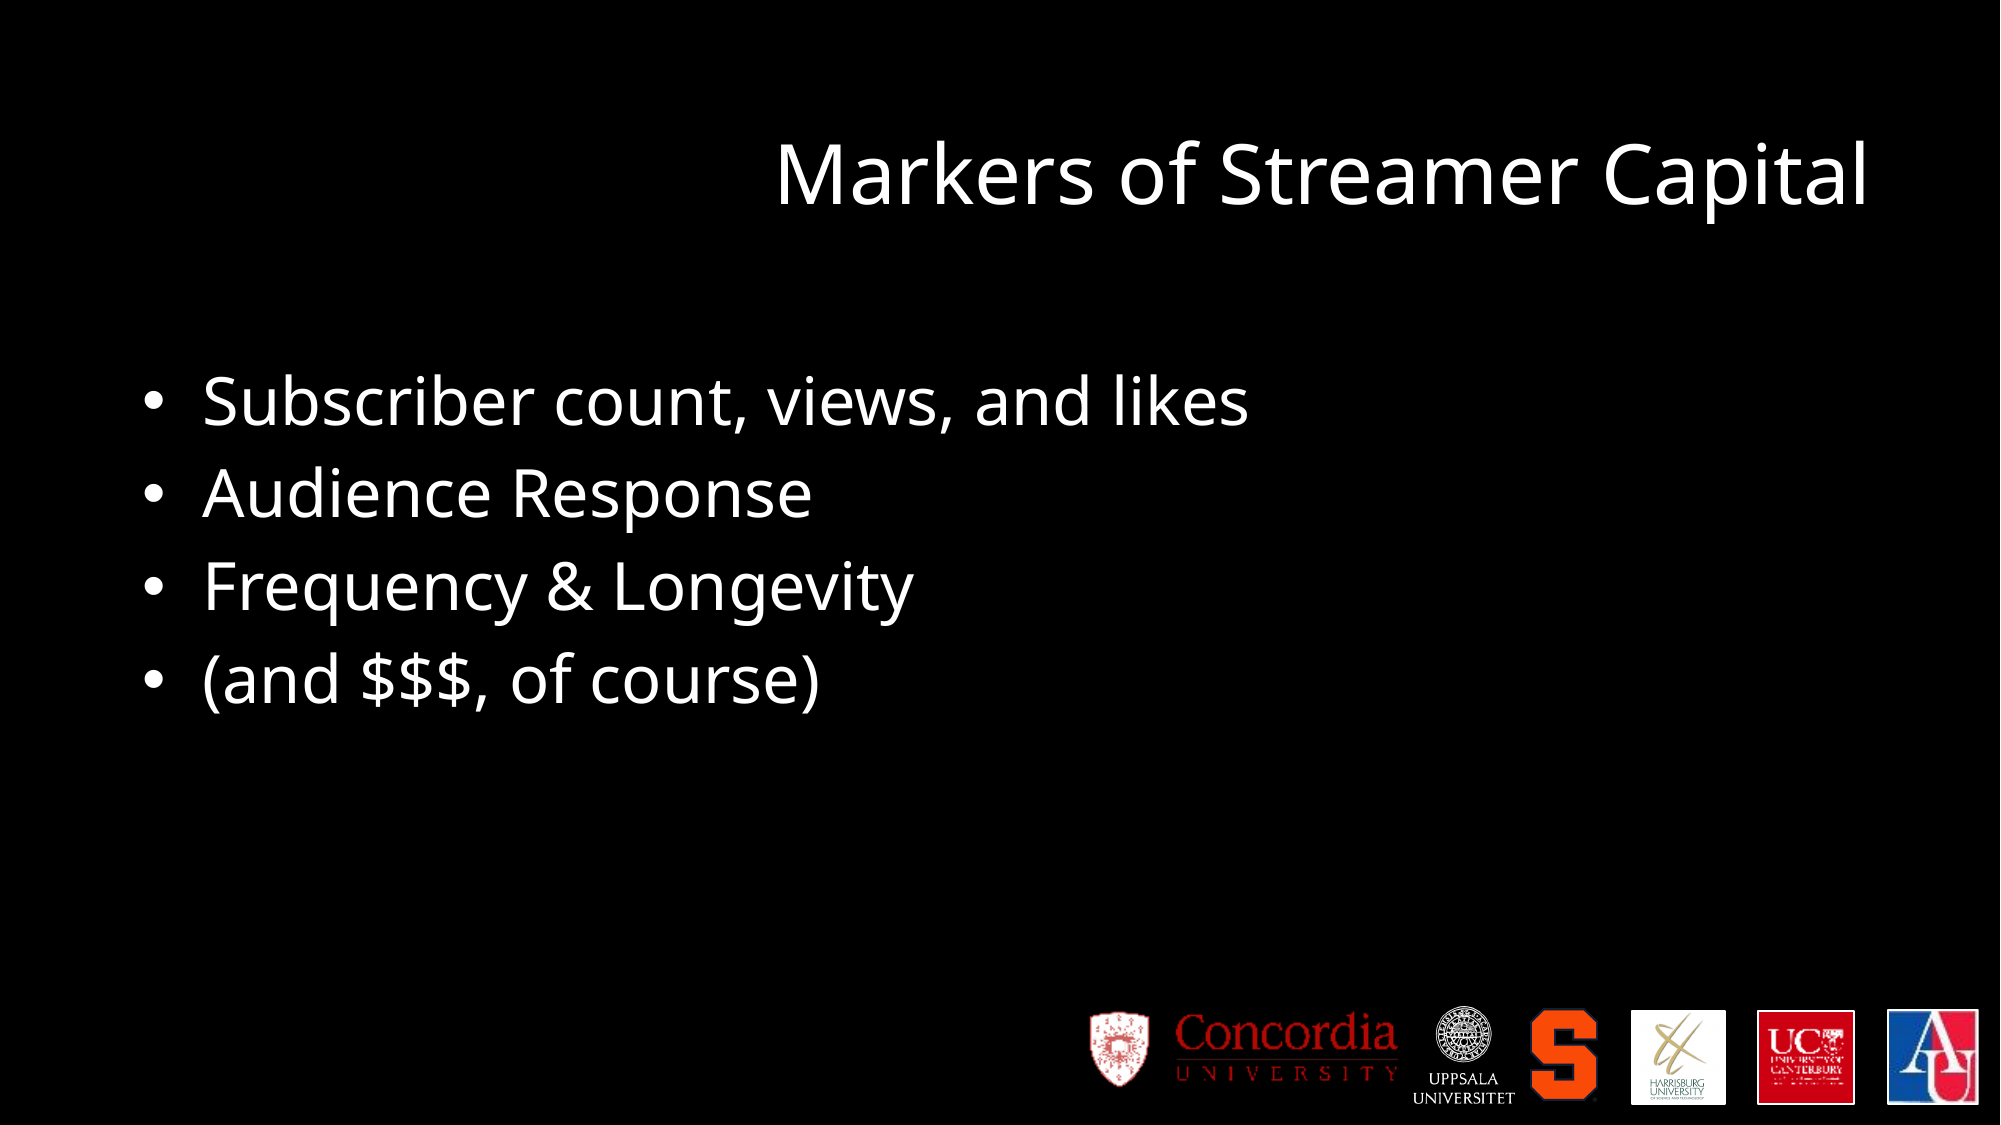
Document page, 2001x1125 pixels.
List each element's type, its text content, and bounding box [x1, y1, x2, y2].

picture [1889, 1011, 1977, 1103]
picture [1076, 1021, 1724, 1125]
list Subscriber count, views, and likes Audience Response Frequency & Longevity (and $$$, of course) [112, 360, 1888, 1021]
title Markers of Streamer Capital [474, 125, 1888, 338]
picture [1759, 1021, 1853, 1103]
